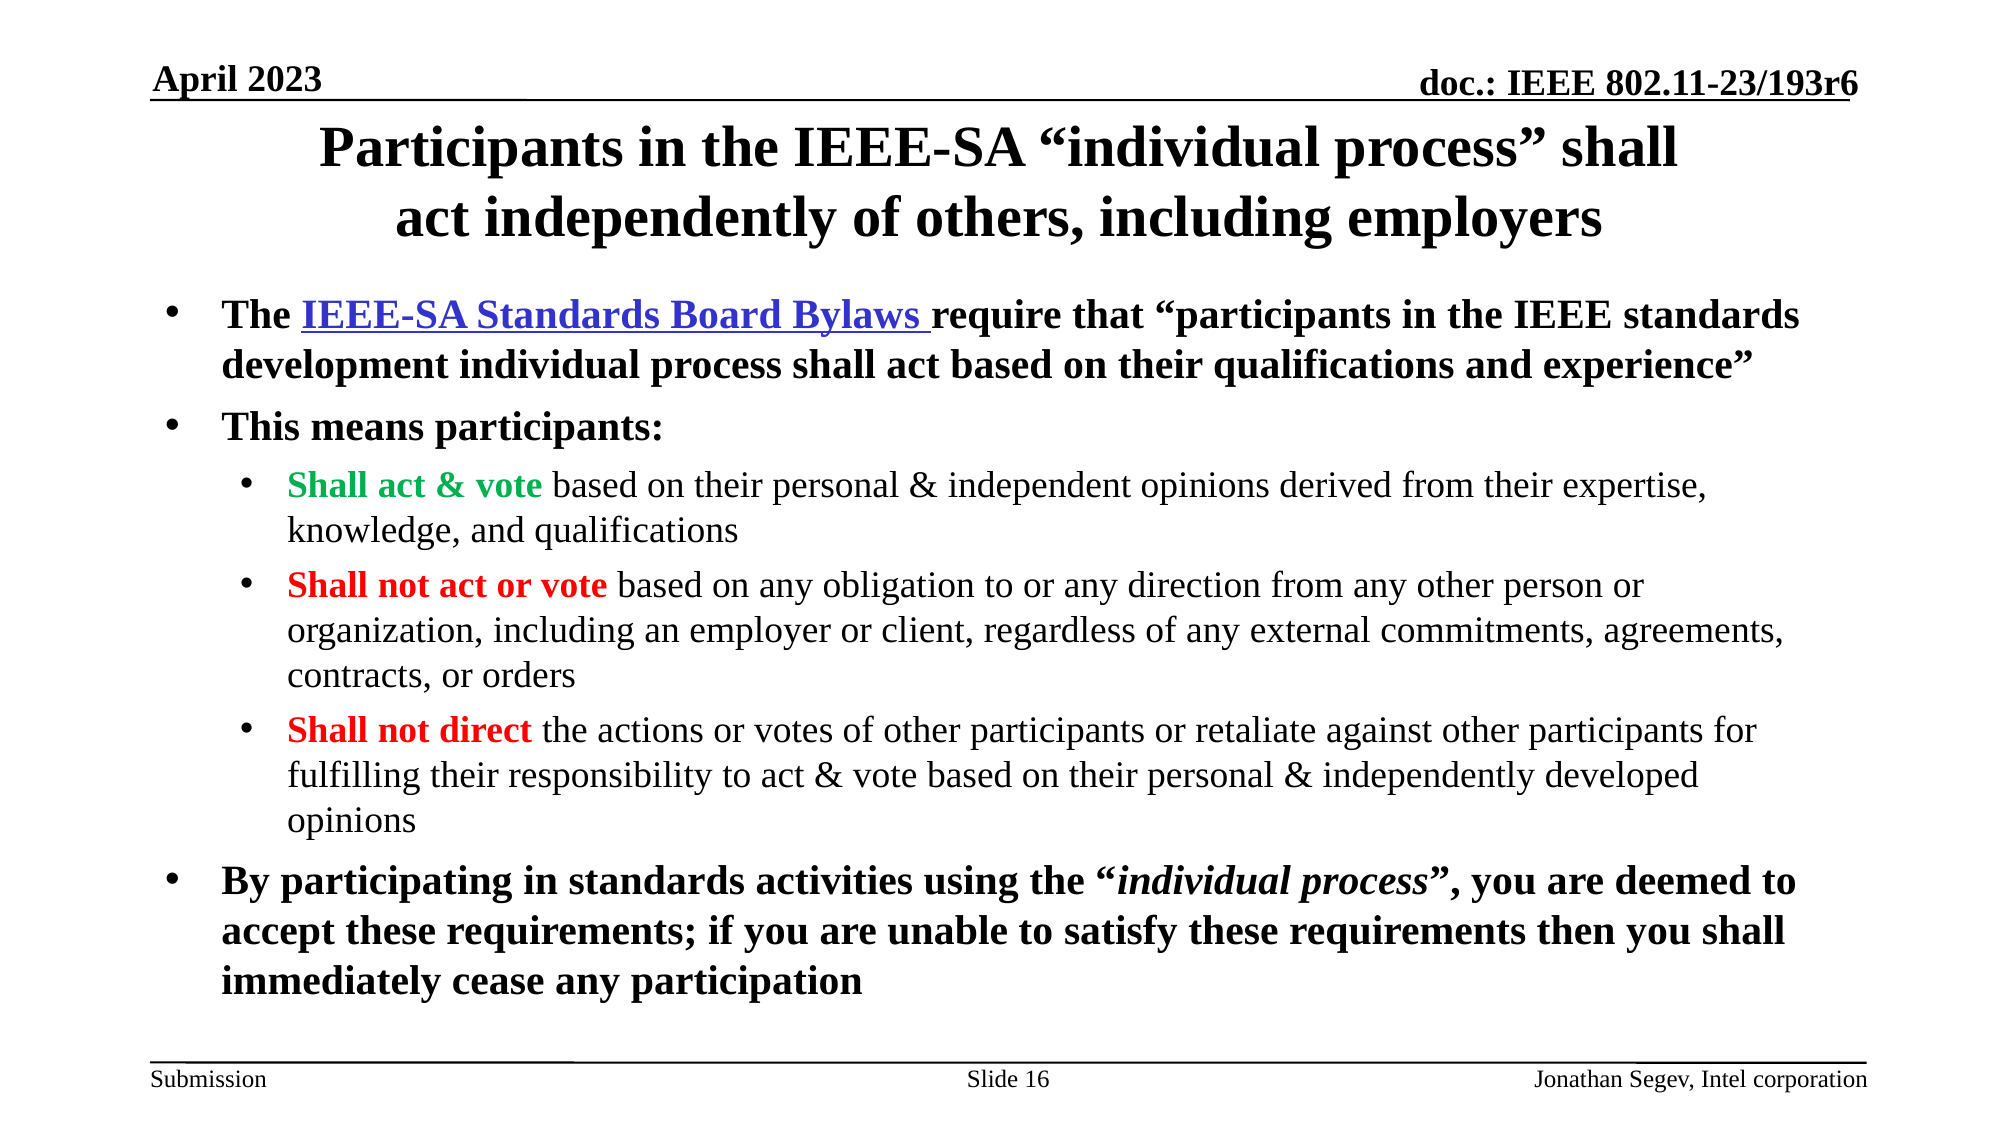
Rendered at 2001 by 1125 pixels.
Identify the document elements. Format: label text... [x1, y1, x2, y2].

slide_number Slide 16 [950, 1061, 1067, 1123]
footer Jonathan Segev, Intel corporation [1171, 1061, 1869, 1093]
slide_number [152, 54, 563, 100]
title Participants in the IEEE-SA “individual process” shall act independently of others, including employers [149, 112, 1850, 244]
list The IEEE-SA Standards Board Bylaws require that “participants in the IEEE standards development individual process shall act based on their qualifications and experience” This means participants: Shall act & vote based on their personal & independent opinions derived from their expertise, knowledge, and qualifications Shall not act or vote based on any obligation to or any direction from any other person or organization, including an employer or client, regardless of any external commitments, agreements, contracts, or orders Shall not direct the actions or votes of other participants or retaliate against other participants for fulfilling their responsibility to act & vote based on their personal & independently developed opinions By participating in standards activities using the “individual process”, you are deemed to accept these requirements; if you are unable to satisfy these requirements then you shall immediately cease any participation [149, 278, 1850, 1000]
